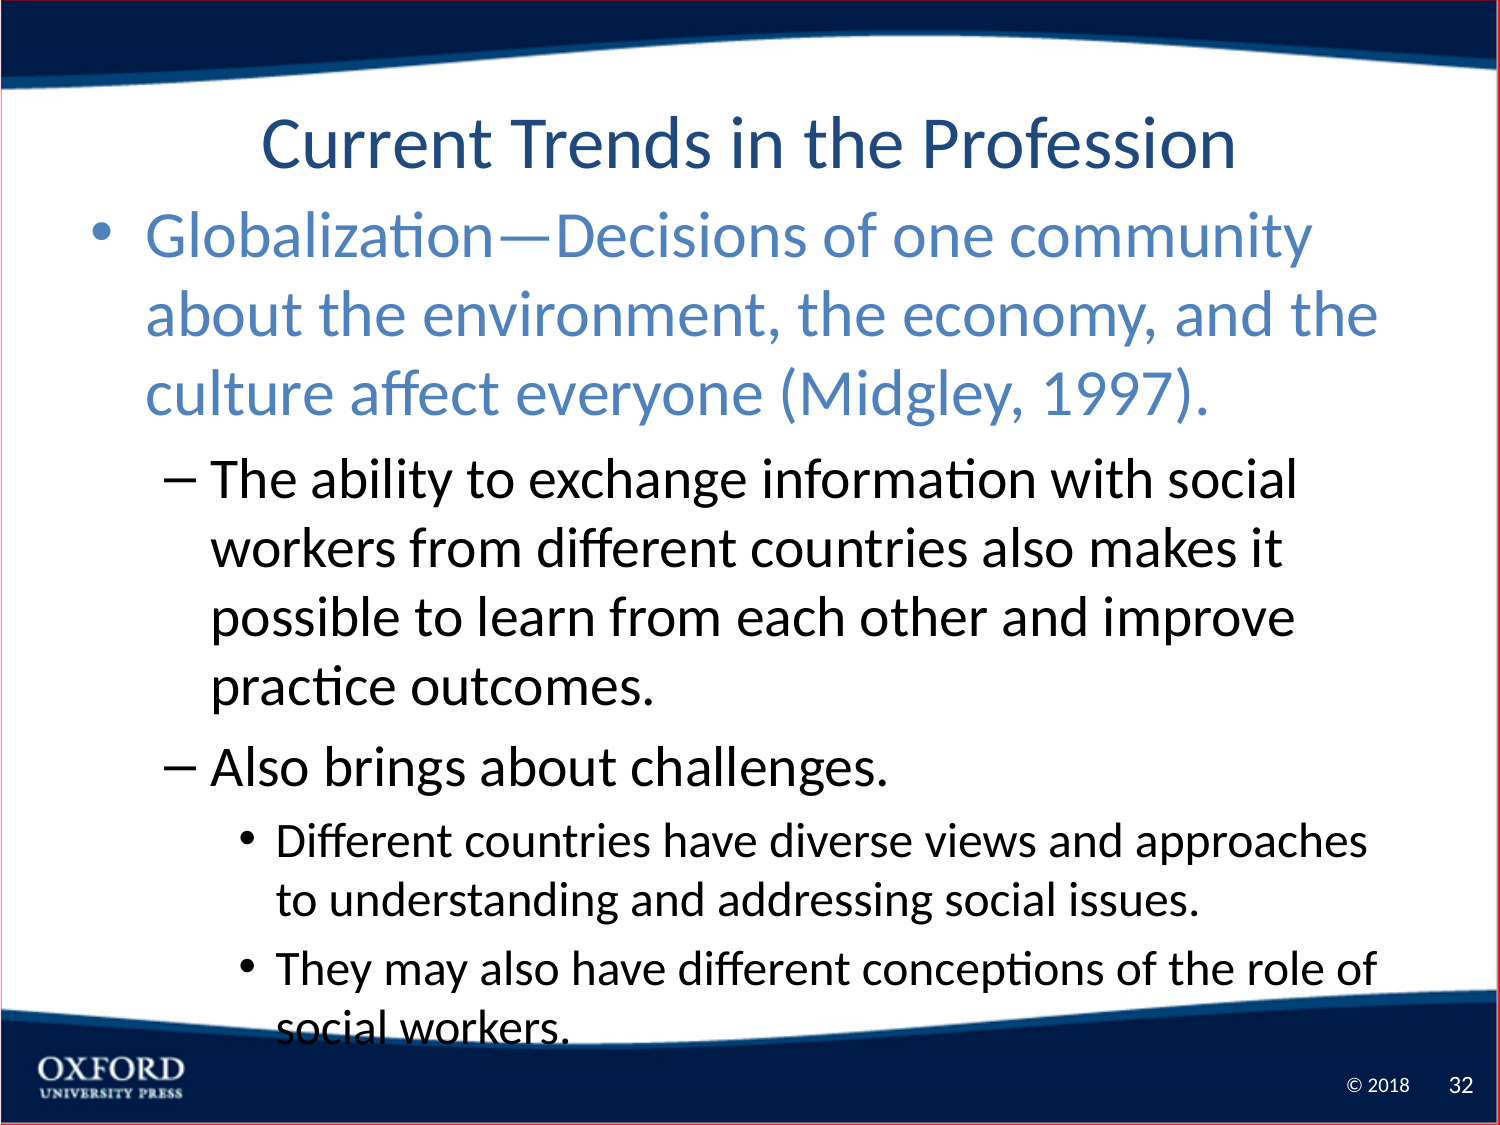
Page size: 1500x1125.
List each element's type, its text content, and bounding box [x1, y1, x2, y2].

title Current Trends in the Profession [75, 45, 1425, 183]
list Globalization—Decisions of one community about the environment, the economy, and the culture affect everyone (Midgley, 1997). The ability to exchange information with social workers from different countries also makes it possible to learn from each other and improve practice outcomes. Also brings about challenges. Different countries have diverse views and approaches to understanding and addressing social issues. They may also have different conceptions of the role of social workers. [75, 183, 1425, 1066]
picture [0, 0, 1500, 1125]
